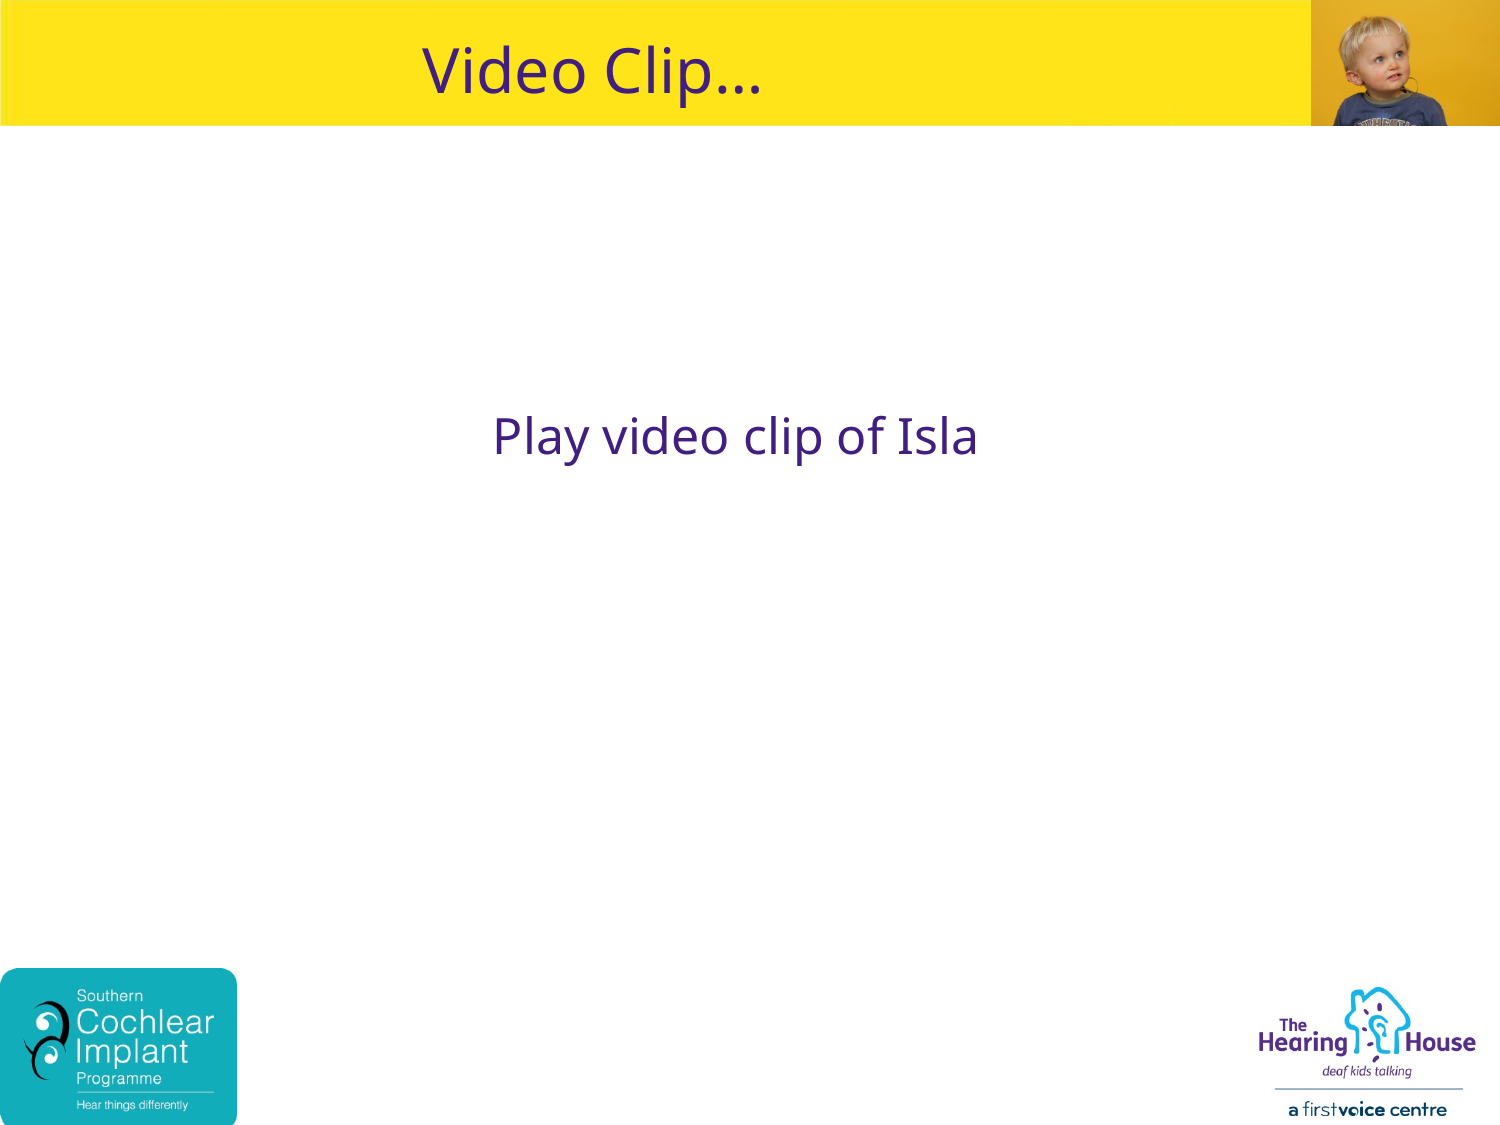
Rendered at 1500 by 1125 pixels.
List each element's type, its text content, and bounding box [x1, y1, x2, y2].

title Video Clip… [0, 18, 1188, 114]
picture [0, 968, 237, 1125]
text_box [53, 302, 1471, 941]
picture [0, 0, 1500, 126]
picture [1257, 987, 1476, 1116]
text_box Play video clip of Isla [478, 397, 1103, 463]
